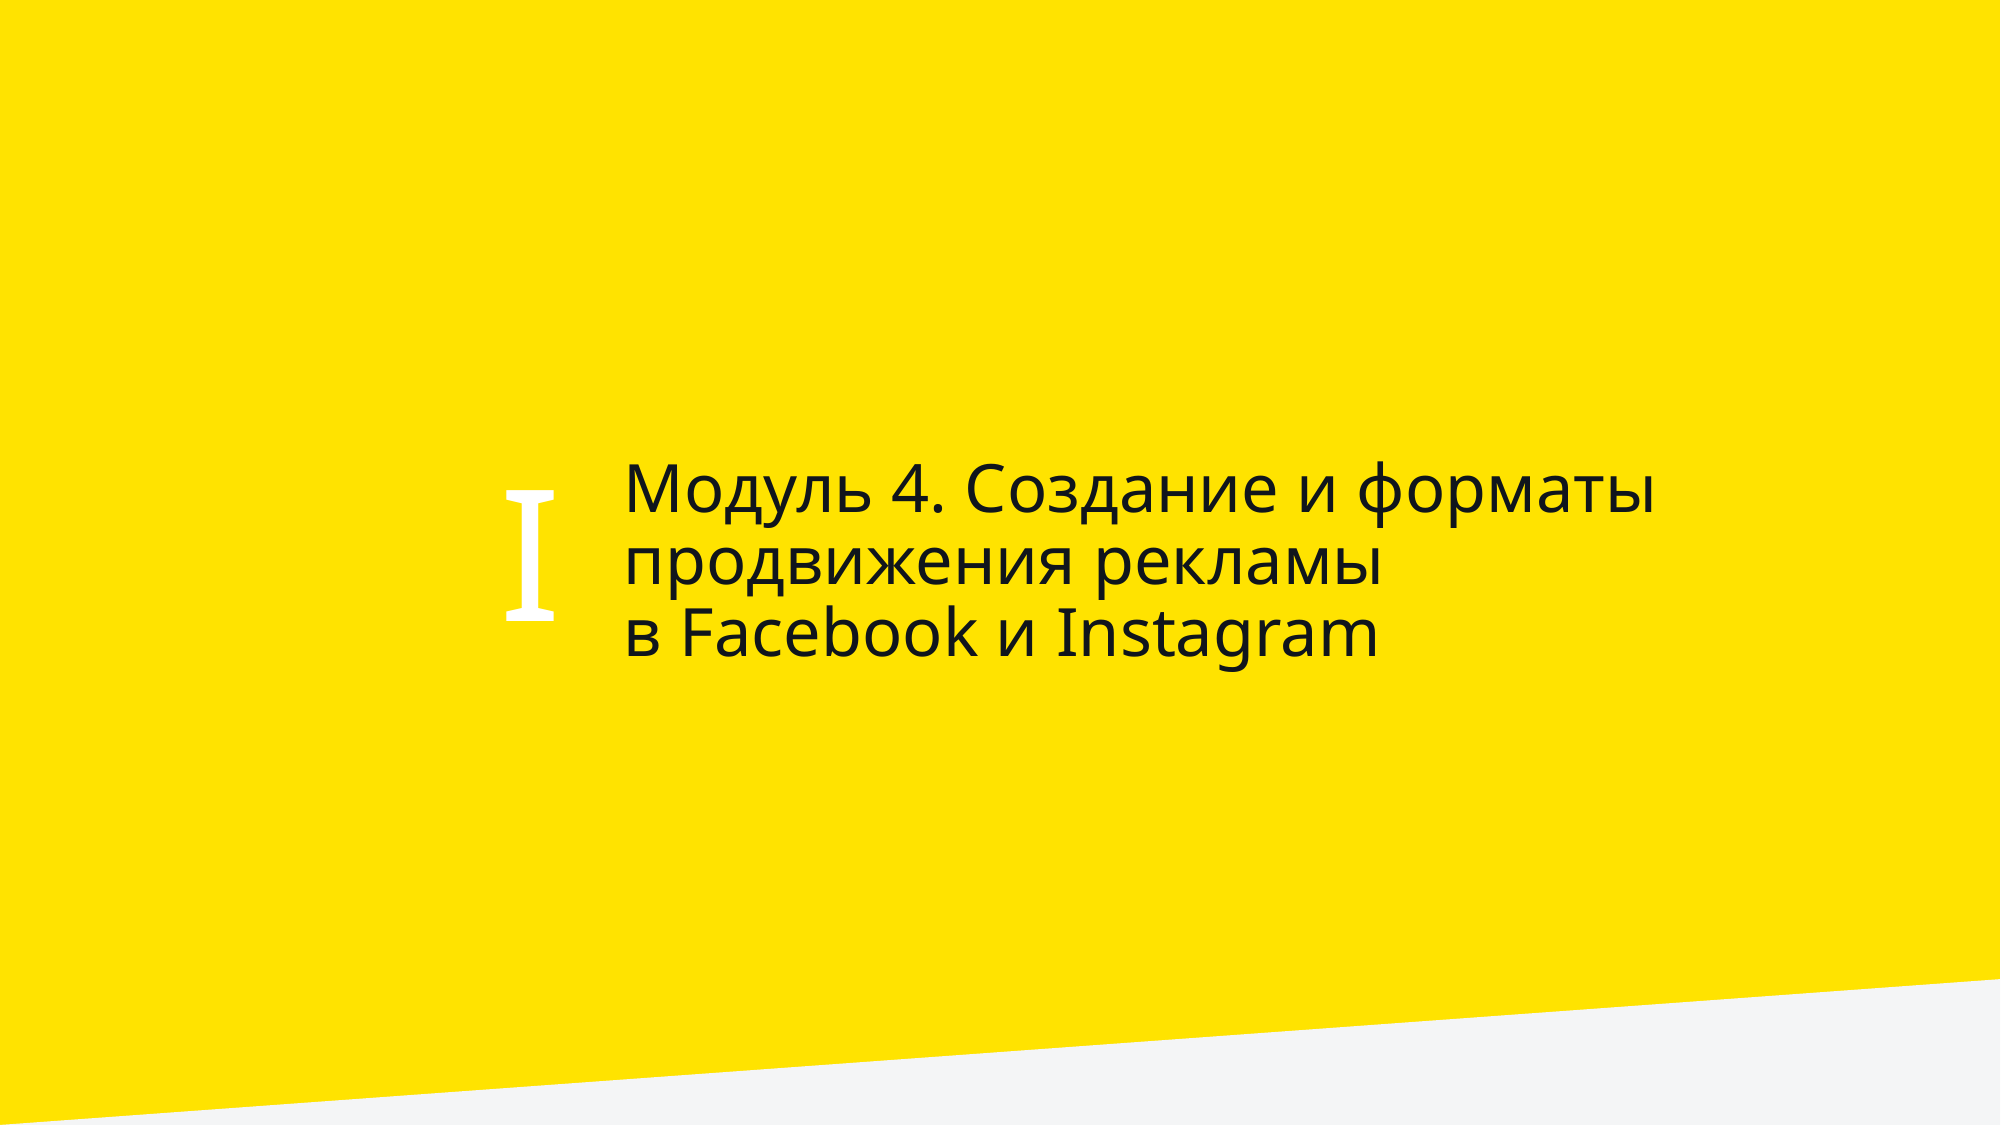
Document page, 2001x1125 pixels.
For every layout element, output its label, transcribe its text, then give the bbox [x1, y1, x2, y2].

list Модуль 4. Создание и форматы продвижения рекламы в Facebook и Instagram [623, 292, 1758, 835]
list I [271, 450, 562, 675]
